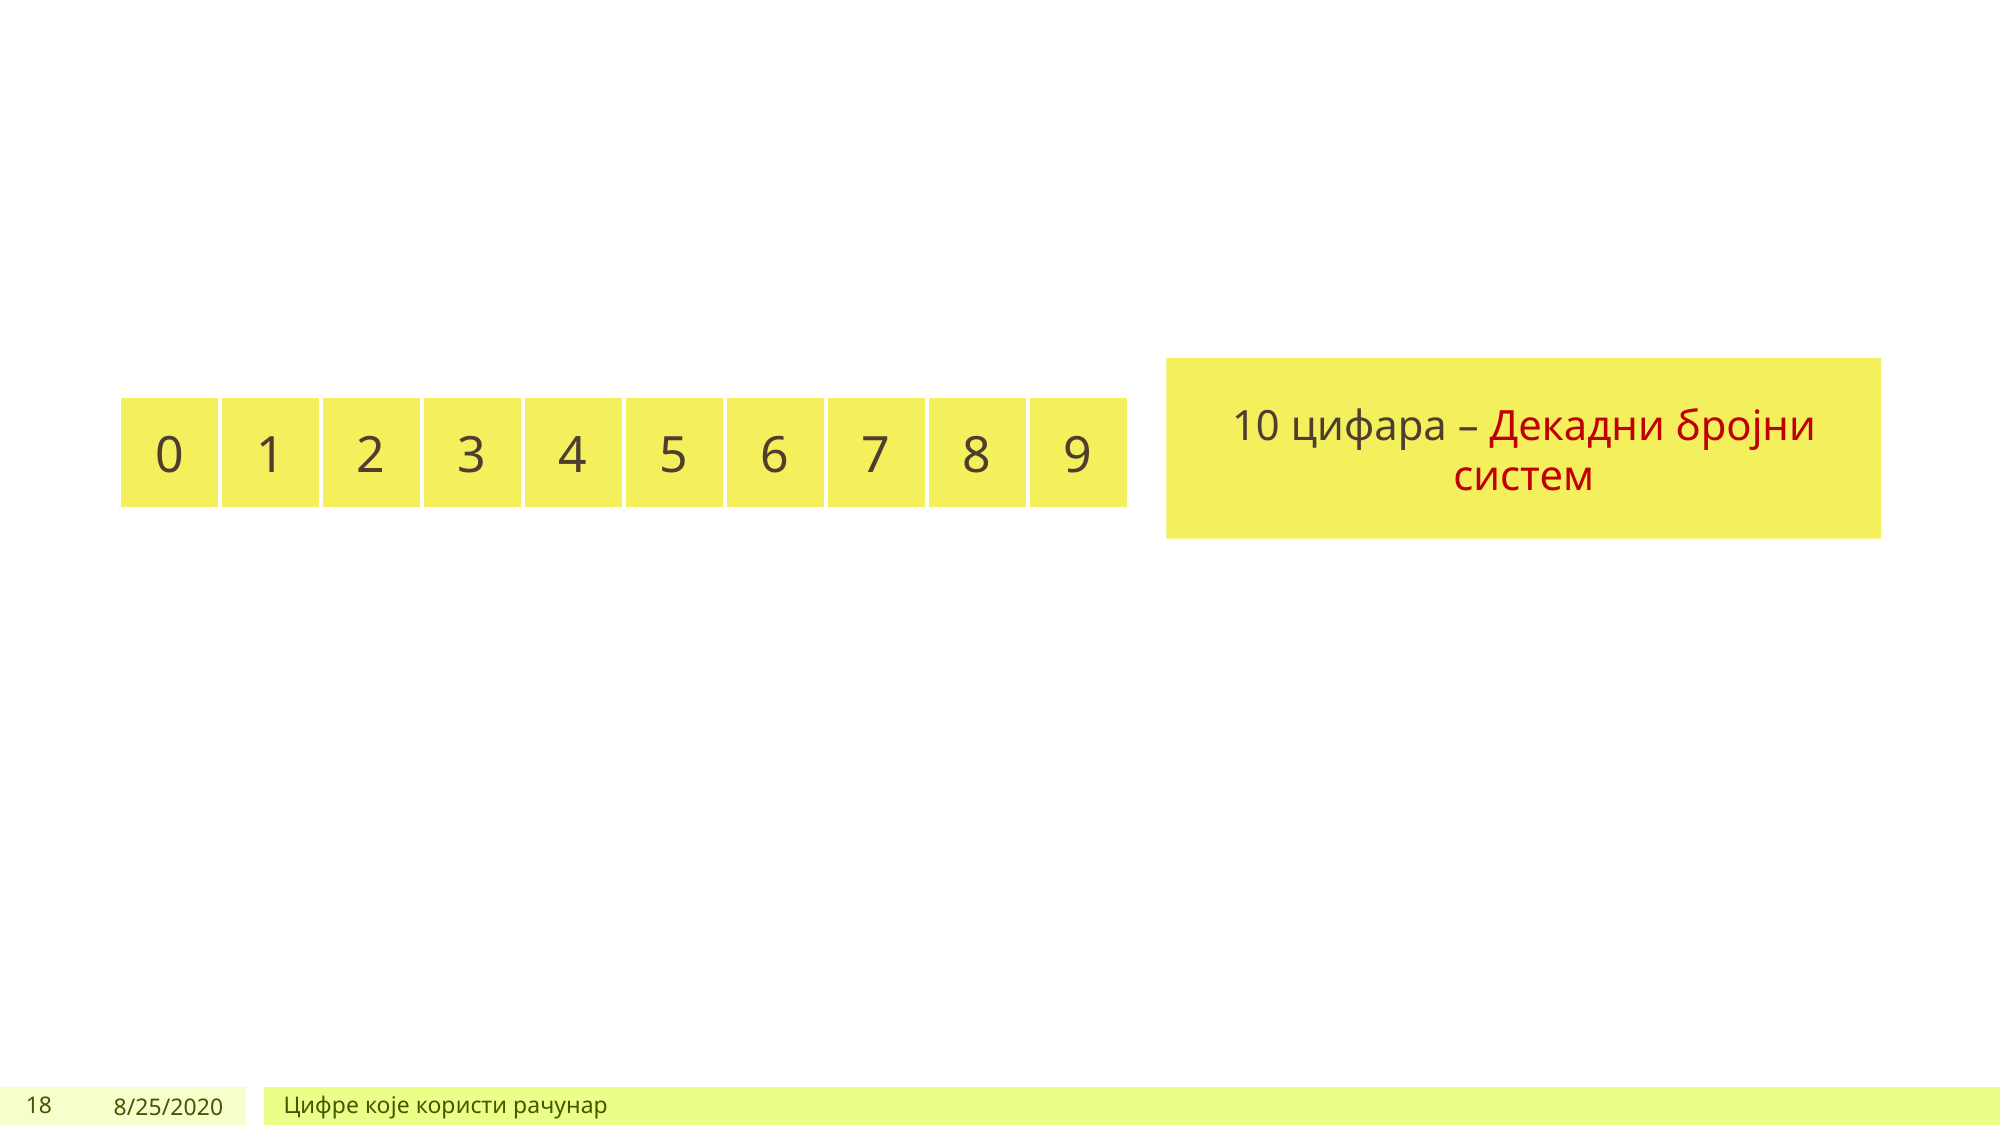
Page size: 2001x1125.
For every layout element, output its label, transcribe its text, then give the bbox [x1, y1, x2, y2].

table_header 8 [929, 398, 1026, 507]
table_header 5 [626, 398, 723, 507]
table_header 3 [424, 398, 521, 507]
footer Цифре које користи рачунар [268, 1087, 1769, 1125]
table_header 7 [828, 398, 925, 507]
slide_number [74, 1087, 239, 1125]
table_header 9 [1030, 398, 1127, 507]
table_header 2 [323, 398, 420, 507]
text_box 10 цифара – Декадни бројни систем [1166, 358, 1882, 539]
slide_number 18 [0, 1087, 68, 1125]
table_header 6 [727, 398, 824, 507]
table_header 4 [525, 398, 622, 507]
table_header 1 [222, 398, 319, 507]
table_header 0 [121, 398, 218, 507]
